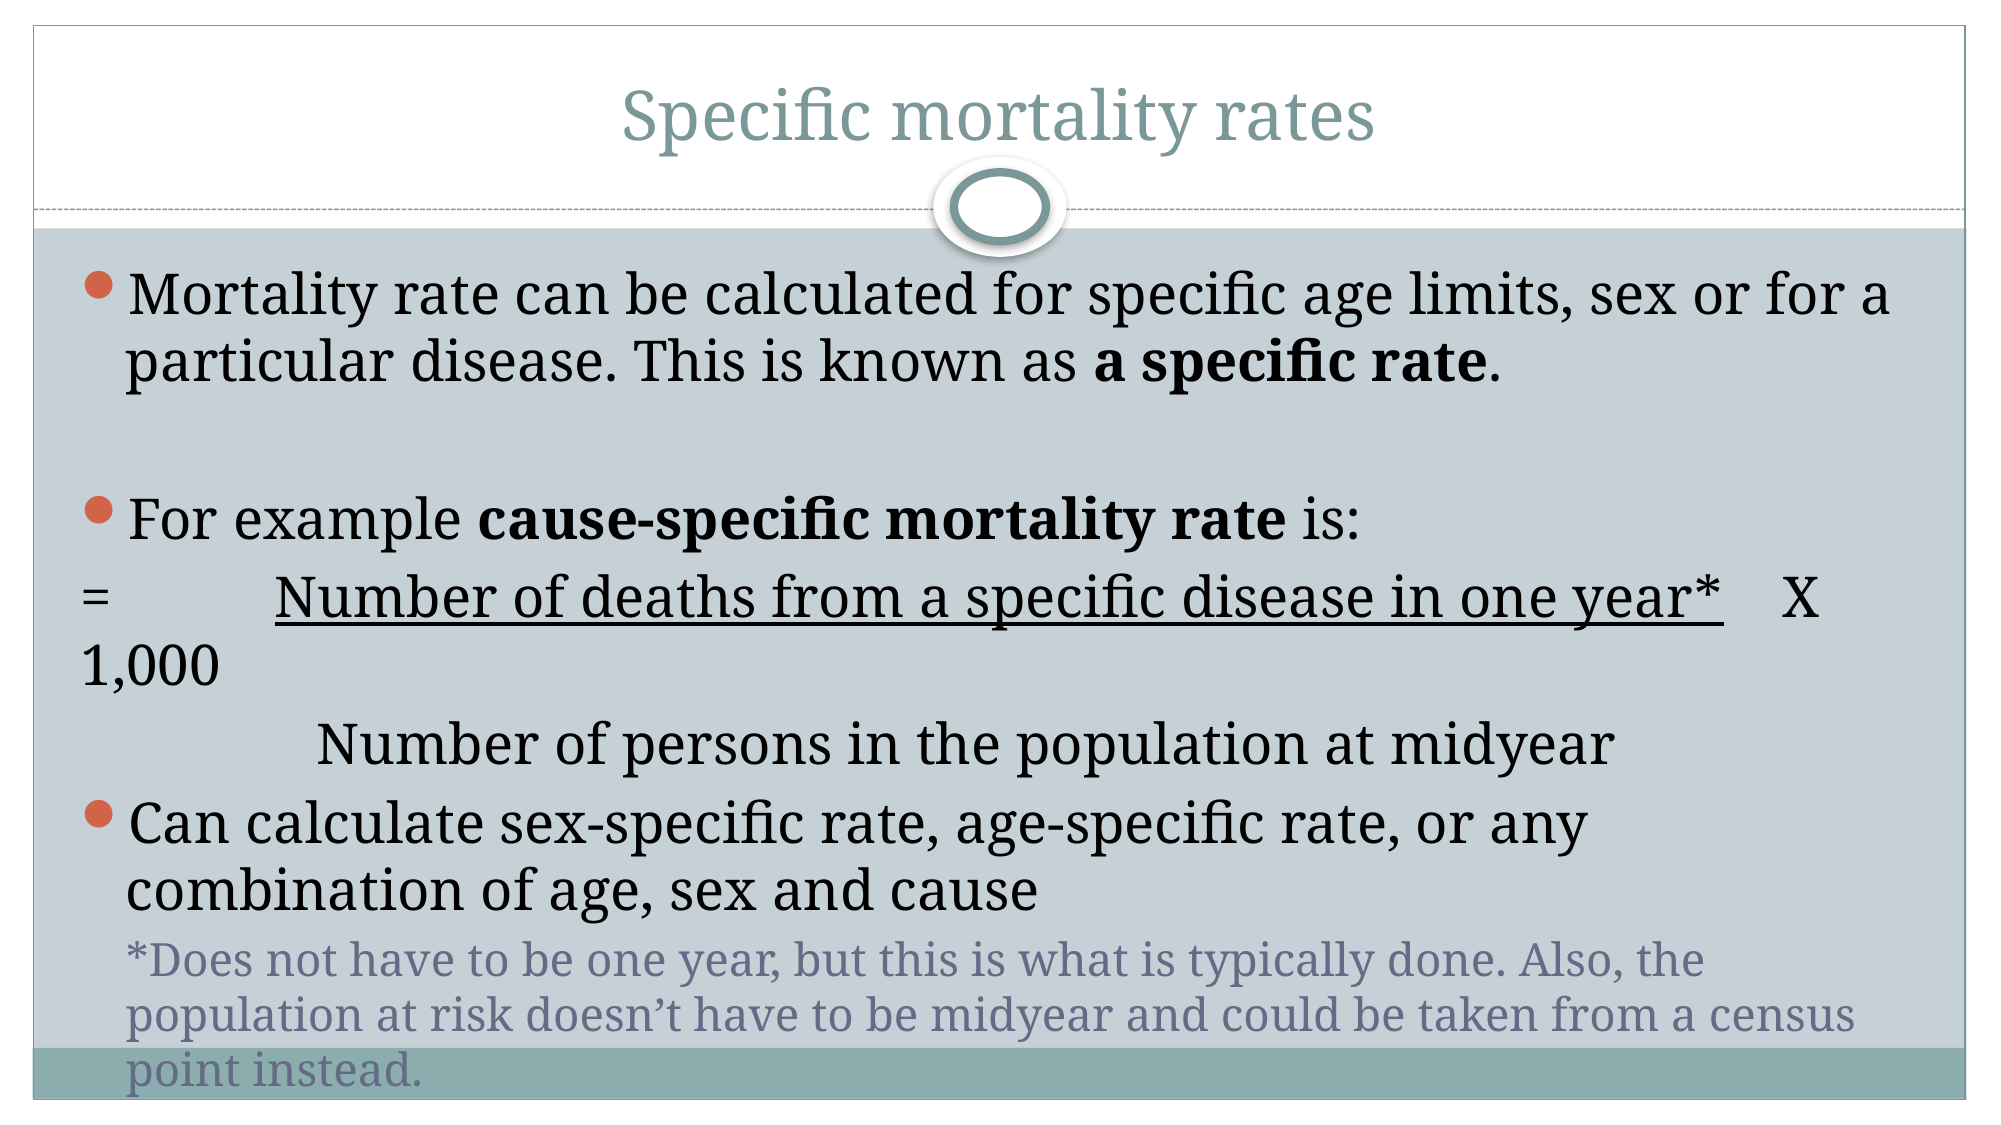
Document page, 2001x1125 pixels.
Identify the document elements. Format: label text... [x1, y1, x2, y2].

title Specific mortality rates [66, 37, 1933, 162]
list Mortality rate can be calculated for specific age limits, sex or for a particular disease. This is known as a specific rate. For example cause-specific mortality rate is: = Number of deaths from a specific disease in one year* X 1,000 Number of persons in the population at midyear Can calculate sex-specific rate, age-specific rate, or any combination of age, sex and cause *Does not have to be one year, but this is what is typically done. Also, the population at risk doesn’t have to be midyear and could be taken from a census point instead. [66, 250, 1926, 1001]
